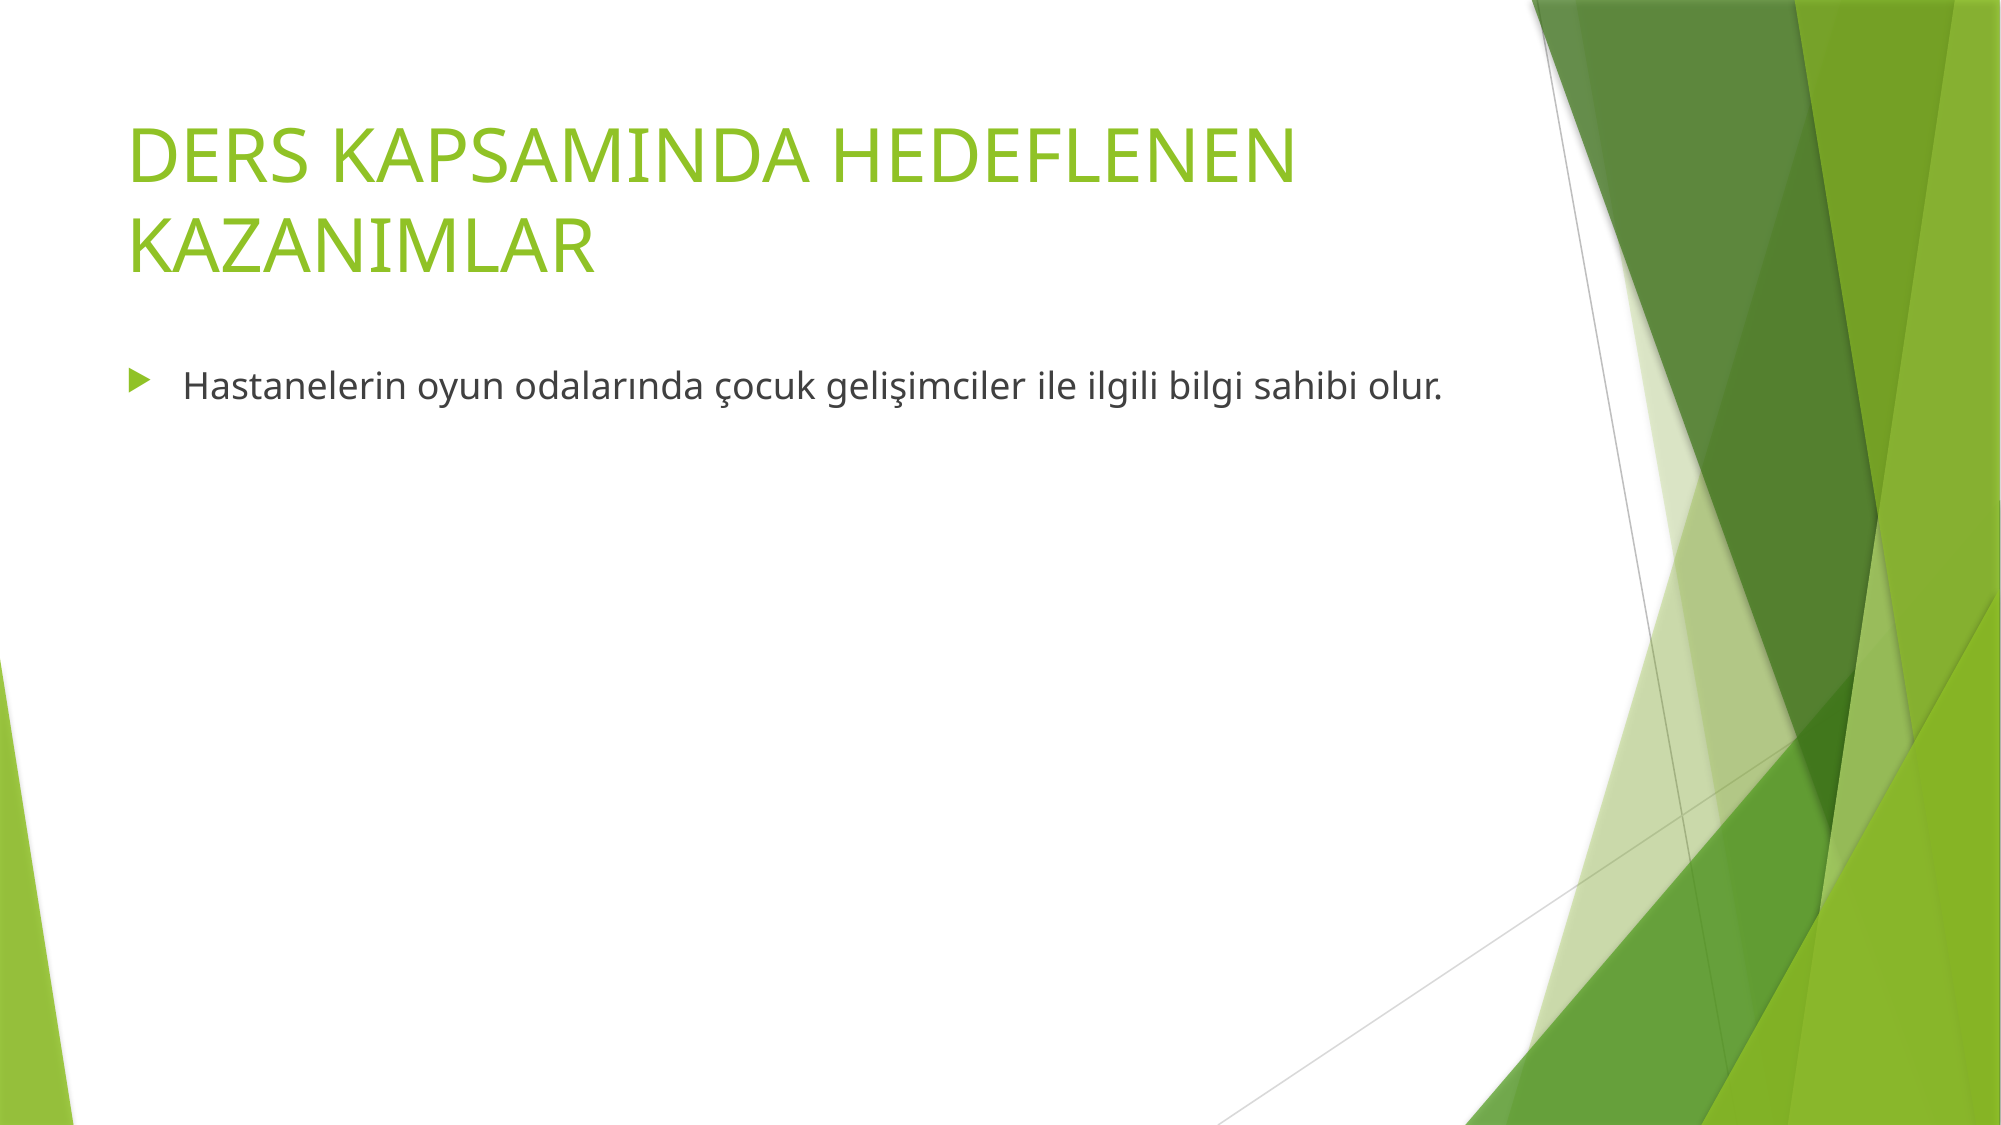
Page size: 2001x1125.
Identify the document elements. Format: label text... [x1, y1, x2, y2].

list Hastanelerin oyun odalarında çocuk gelişimciler ile ilgili bilgi sahibi olur. [111, 354, 1522, 992]
title DERS KAPSAMINDA HEDEFLENEN KAZANIMLAR [111, 99, 1522, 317]
